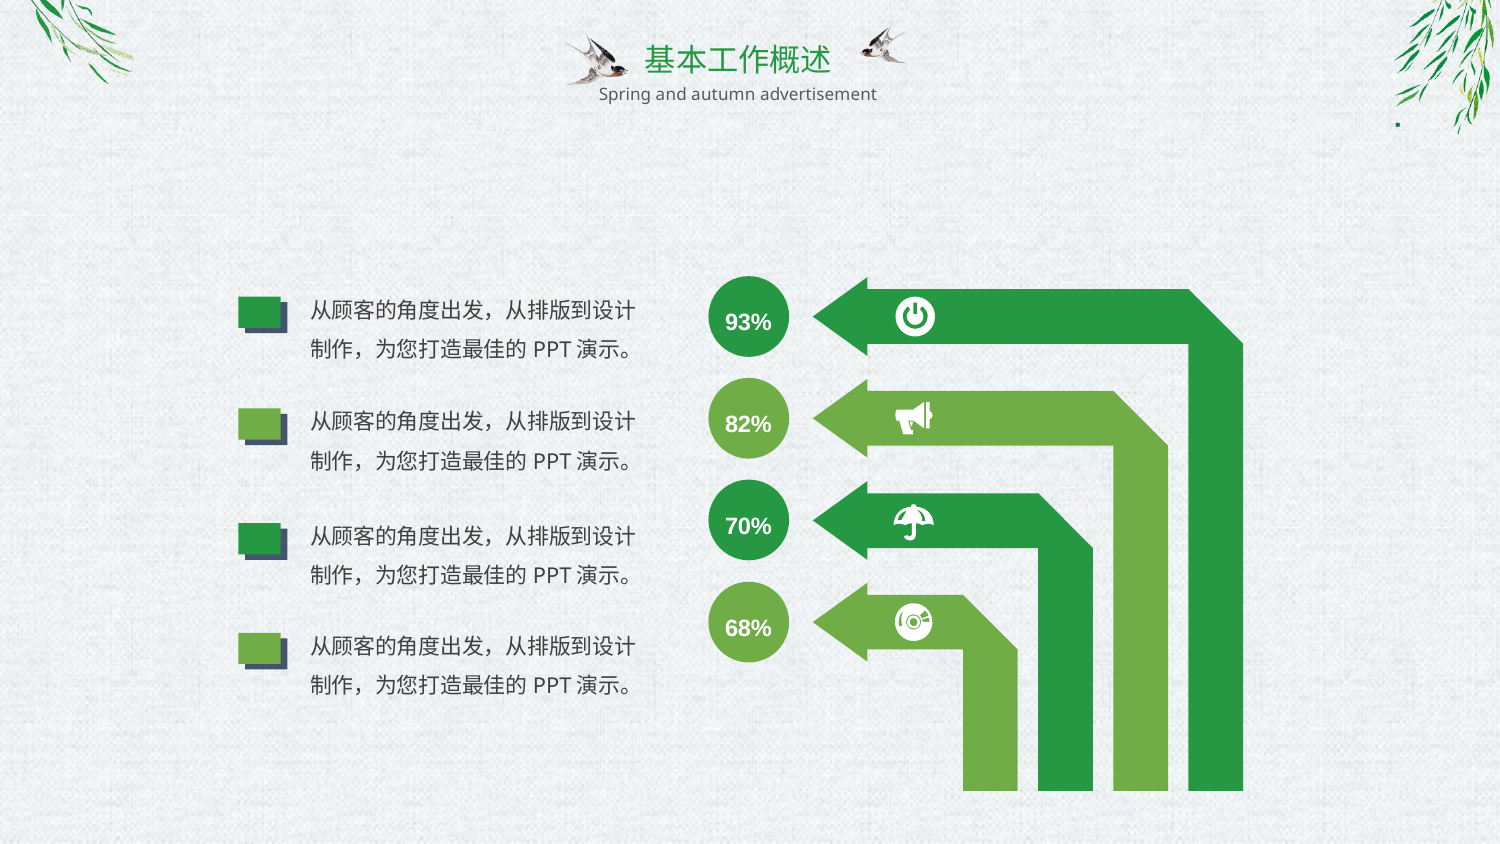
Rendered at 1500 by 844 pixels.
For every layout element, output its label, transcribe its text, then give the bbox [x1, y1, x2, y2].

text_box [812, 582, 1018, 791]
text_box 从顾客的角度出发，从排版到设计制作，为您打造最佳的PPT演示。 [299, 613, 653, 704]
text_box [708, 479, 790, 561]
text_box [238, 296, 288, 334]
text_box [708, 581, 790, 663]
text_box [238, 632, 288, 670]
text_box 从顾客的角度出发，从排版到设计制作，为您打造最佳的PPT演示。 [299, 504, 653, 594]
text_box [238, 408, 288, 446]
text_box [238, 523, 288, 560]
text_box 从顾客的角度出发，从排版到设计制作，为您打造最佳的PPT演示。 [299, 277, 653, 368]
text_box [812, 276, 1244, 791]
text_box Spring and autumn advertisement [571, 69, 906, 112]
text_box 基本工作概述 [633, 32, 848, 69]
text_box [708, 276, 790, 357]
text_box 从顾客的角度出发，从排版到设计制作，为您打造最佳的PPT演示。 [299, 389, 653, 480]
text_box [708, 377, 790, 459]
picture [0, 0, 1500, 844]
